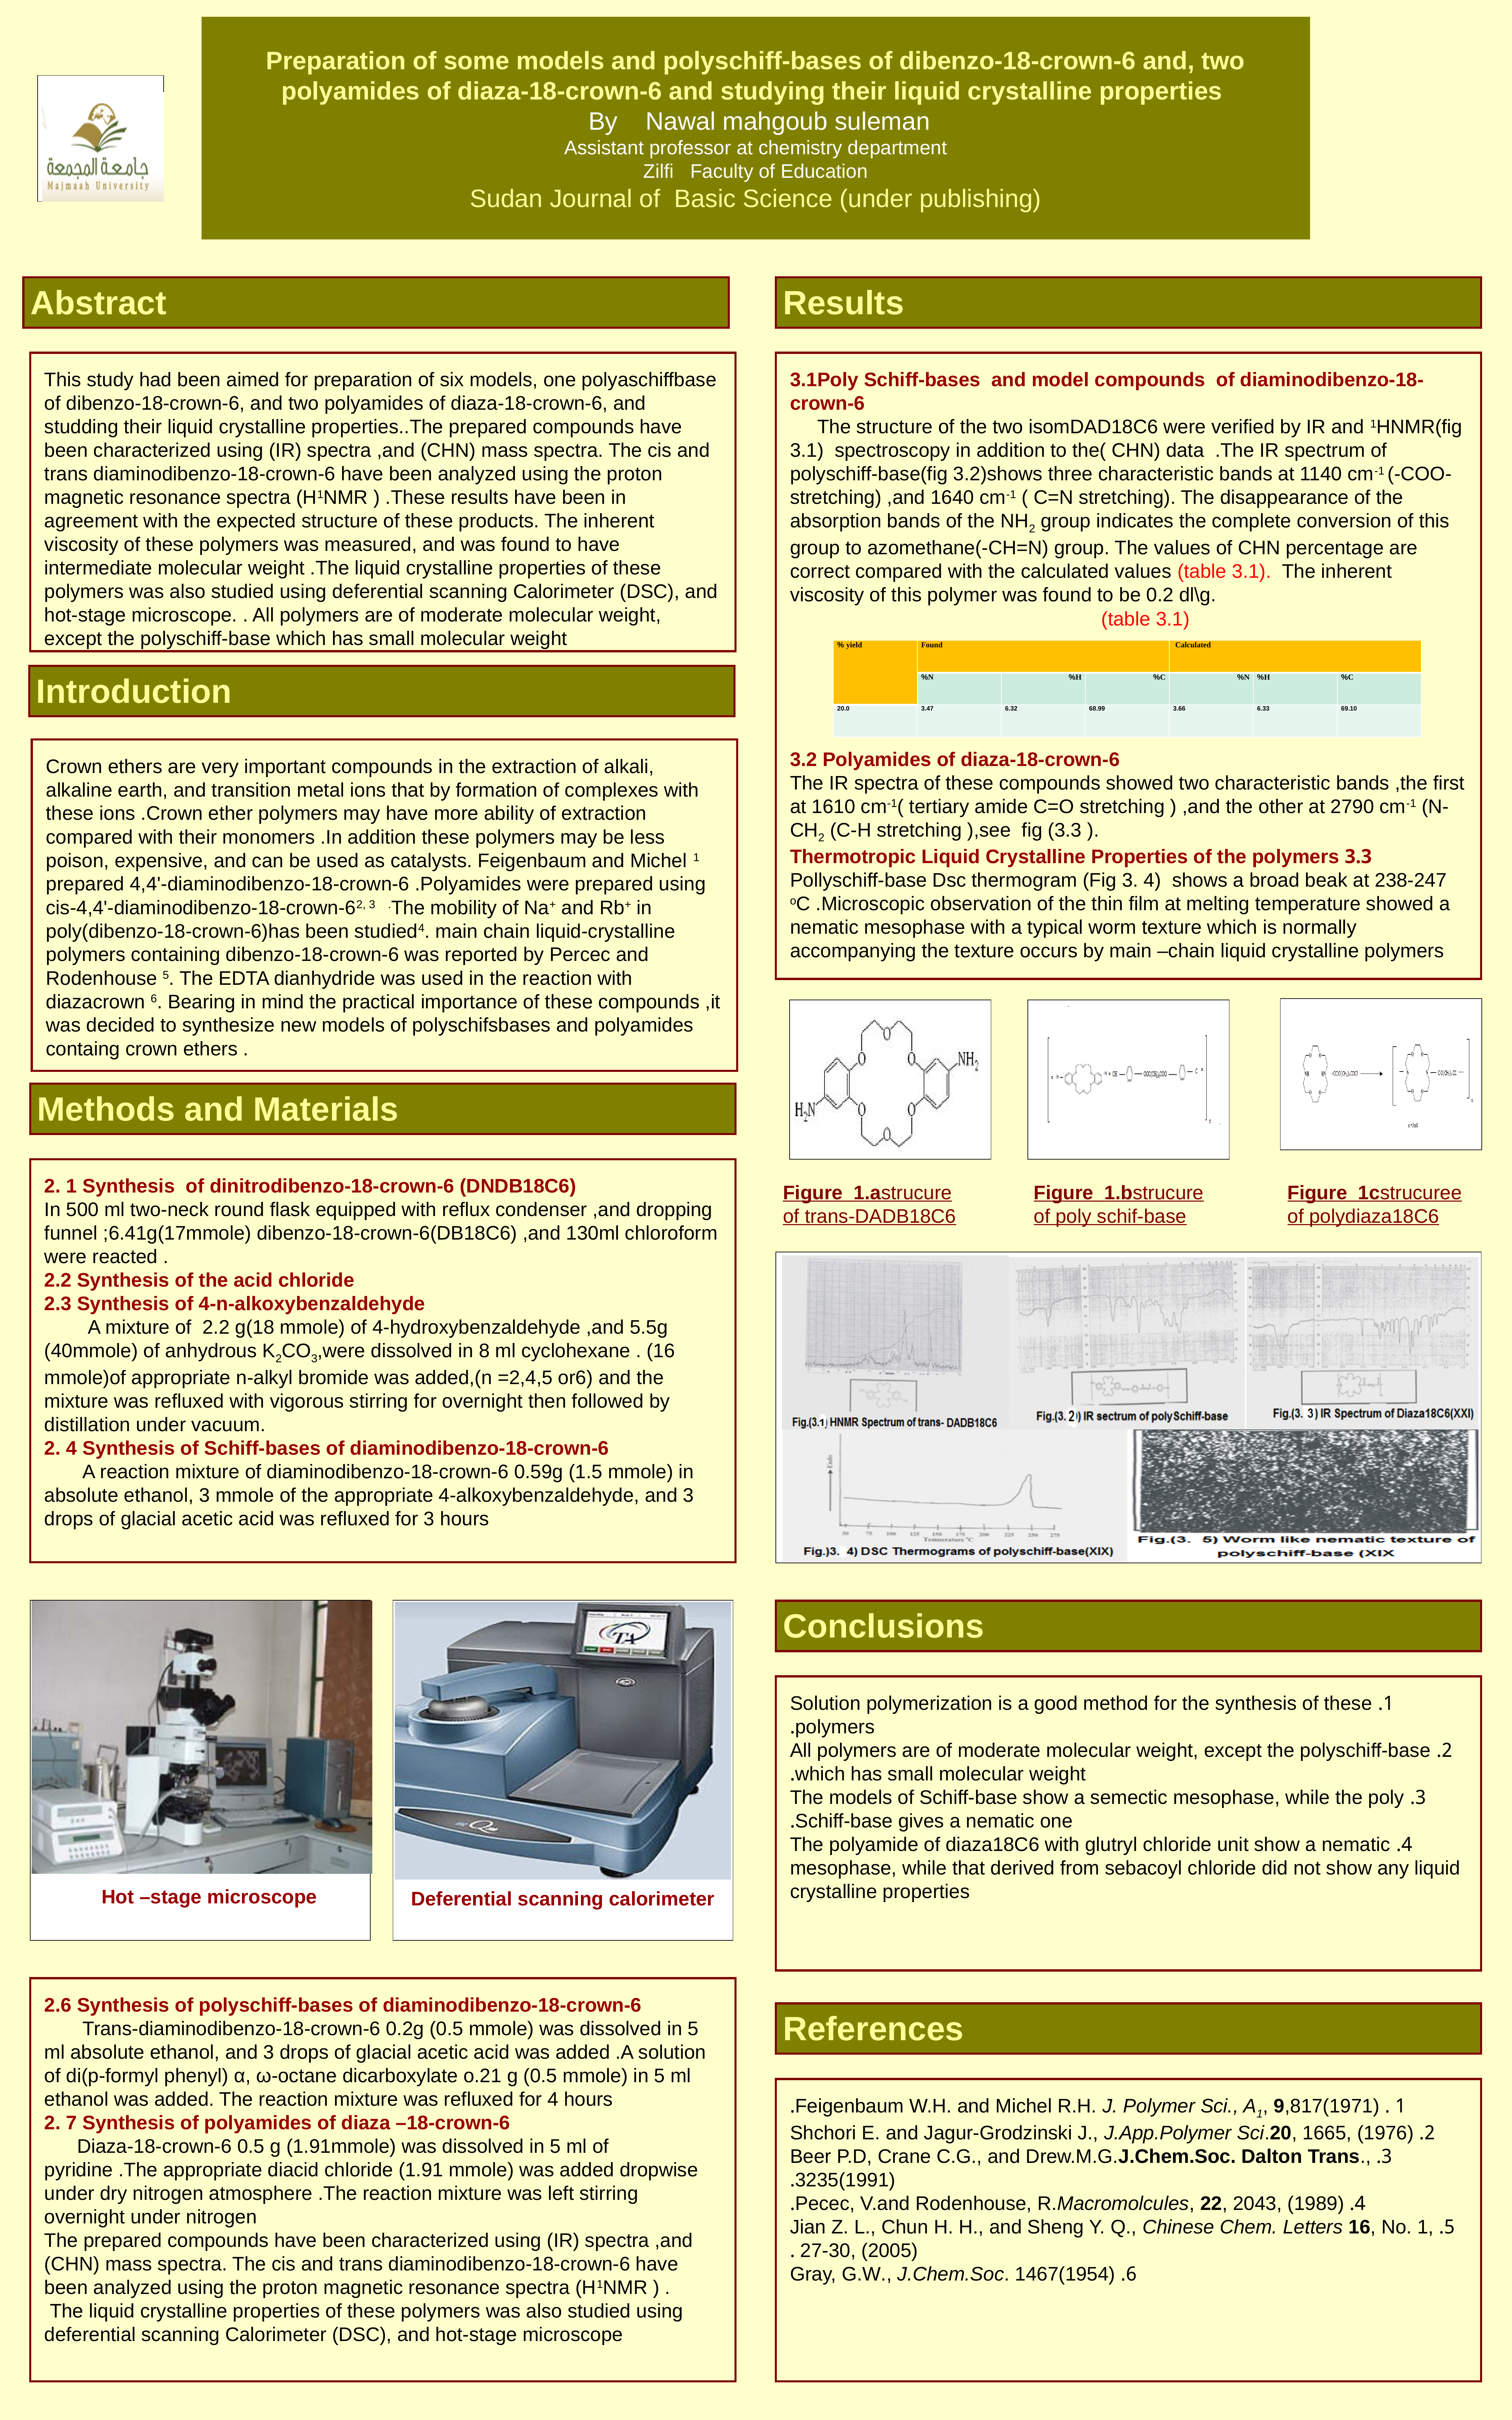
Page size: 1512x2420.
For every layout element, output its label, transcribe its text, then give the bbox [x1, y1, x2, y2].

text_box CHART or PICTURE [1027, 1000, 1229, 1159]
text_box References [776, 2003, 1481, 2054]
text_box [776, 1252, 1481, 1563]
text_box 1 . Feigenbaum W.H. and Michel R.H. J. Polymer Sci., A1, 9,817(1971). 2. Shchori E. and Jagur-Grodzinski J., J.App.Polymer Sci.20, 1665, (1976) 3. Beer P.D, Crane C.G., and Drew.M.G.J.Chem.Soc. Dalton Trans., 3235(1991). 4. Pecec, V.and Rodenhouse, R.Macromolcules, 22, 2043, (1989). 5. Jian Z. L., Chun H. H., and Sheng Y. Q., Chinese Chem. Letters 16, No. 1, 27-30, (2005) . 6. Gray, G.W., J.Chem.Soc. 1467(1954) [776, 2079, 1481, 2382]
text_box CHART or PICTURE [30, 1874, 371, 1941]
text_box Abstract [23, 277, 729, 328]
table_cell 20.0 [834, 706, 917, 737]
text_box Figure_1.bstrucure of poly schif-base [1026, 1176, 1228, 1231]
text_box Crown ethers are very important compounds in the extraction of alkali, alkaline earth, and transition metal ions that by formation of complexes with these ions .Crown ether polymers may have more ability of extraction compared with their monomers .In addition these polymers may be less poison, expensive, and can be used as catalysts. Feigenbaum and Michel 1 prepared 4,4'-diaminodibenzo-18-crown-6 .Polyamides were prepared using cis-4,4'-diaminodibenzo-18-crown-62, 3 .The mobility of Na+ and Rb+ in poly(dibenzo-18-crown-6)has been studied4. main chain liquid-crystalline polymers containing dibenzo-18-crown-6 was reported by Percec and Rodenhouse 5. The EDTA dianhydride was used in the reaction with diazacrown 6. Bearing in mind the practical importance of these compounds ,it was decided to synthesize new models of polyschifsbases and polyamides containg crown ethers . [32, 739, 737, 1071]
text_box Results [776, 277, 1481, 328]
table_cell 68.99 [1086, 705, 1169, 737]
text_box 2.6 Synthesis of polyschiff-bases of diaminodibenzo-18-crown-6 Trans-diaminodibenzo-18-crown-6 0.2g (0.5 mmole) was dissolved in 5 ml absolute ethanol, and 3 drops of glacial acetic acid was added .A solution of di(p-formyl phenyl) α, ω-octane dicarboxylate o.21 g (0.5 mmole) in 5 ml ethanol was added. The reaction mixture was refluxed for 4 hours 2. 7 Synthesis of polyamides of diaza –18-crown-6 Diaza-18-crown-6 0.5 g (1.91mmole) was dissolved in 5 ml of pyridine .The appropriate diacid chloride (1.91 mmole) was added dropwise under dry nitrogen atmosphere .The reaction mixture was left stirring overnight under nitrogen The prepared compounds have been characterized using (IR) spectra ,and (CHN) mass spectra. The cis and trans diaminodibenzo-18-crown-6 have been analyzed using the proton magnetic resonance spectra (H1NMR ) . The liquid crystalline properties of these polymers was also studied using deferential scanning Calorimeter (DSC), and hot-stage microscope [30, 1978, 736, 2382]
text_box 1. Solution polymerization is a good method for the synthesis of these polymers. 2. All polymers are of moderate molecular weight, except the polyschiff-base which has small molecular weight. 3. The models of Schiff-base show a semectic mesophase, while the poly Schiff-base gives a nematic one. 4. The polyamide of diaza18C6 with glutryl chloride unit show a nematic mesophase, while that derived from sebacoyl chloride did not show any liquid crystalline properties [776, 1676, 1481, 1971]
picture [32, 1601, 372, 1874]
table_cell C% [1338, 674, 1421, 704]
text_box CHART or PICTURE [789, 1000, 991, 1159]
picture [794, 1015, 980, 1152]
text_box CHART or PICTURE [393, 1600, 733, 1941]
table_header yield % [834, 641, 917, 704]
picture [42, 92, 164, 202]
text_box Introduction [29, 666, 734, 716]
table_cell 3.66 [1170, 705, 1253, 737]
table_cell 6.32 [1002, 705, 1085, 737]
table_cell N% [918, 674, 1001, 704]
picture [1293, 1015, 1479, 1134]
picture [782, 1255, 1479, 1563]
text_box Preparation of some models and polyschiff-bases of dibenzo-18-crown-6 and, two polyamides of diaza-18-crown-6 and studying their liquid crystalline properties By Nawal mahgoub suleman Assistant professor at chemistry department Zilfi Faculty of Education Sudan Journal of Basic Science (under publishing) [201, 16, 1310, 240]
picture [1041, 1006, 1228, 1154]
table_cell 69.10 [1338, 705, 1421, 737]
table_cell C% [1086, 674, 1169, 704]
text_box Deferential scanning calorimeter [406, 1884, 720, 1912]
text_box LOGO [38, 75, 164, 202]
table_header Calculated [1170, 641, 1421, 672]
text_box Hot –stage microscope [96, 1882, 322, 1910]
text_box Conclusions [776, 1601, 1481, 1651]
table_header Found [918, 641, 1169, 672]
text_box CHART or PICTURE [1280, 999, 1482, 1150]
text_box Methods and Materials [30, 1083, 736, 1134]
table_cell 3.47 [918, 705, 1001, 737]
text_box Figure_1cstrucuree of polydiaza18C6 [1280, 1176, 1482, 1231]
text_box 3.1Poly Schiff-bases and model compounds of diaminodibenzo-18-crown-6 The structure of the two isomDAD18C6 were verified by IR and 1HNMR(fig 3.1) spectroscopy in addition to the( CHN) data .The IR spectrum of polyschiff-base(fig 3.2)shows three characteristic bands at 1140 cm-1 (-COO- stretching) ,and 1640 cm-1 ( C=N stretching). The disappearance of the absorption bands of the NH2 group indicates the complete conversion of this group to azomethane(-CH=N) group. The values of CHN percentage are correct compared with the calculated values (table 3.1). The inherent viscosity of this polymer was found to be 0.2 dl\g. 3.2 Polyamides of diaza-18-crown-6 The IR spectra of these compounds showed two characteristic bands ,the first at 1610 cm-1( tertiary amide C=O stretching ) ,and the other at 2790 cm-1 (N-CH2 (C-H stretching ),see fig (3.3 ). 3.3 Thermotropic Liquid Crystalline Properties of the polymers Pollyschiff-base Dsc thermogram (Fig 3. 4) shows a broad beak at 238-247 oC .Microscopic observation of the thin film at melting temperature showed a nematic mesophase with a typical worm texture which is normally accompanying the texture occurs by main –chain liquid crystalline polymers [776, 353, 1481, 979]
text_box (table 3.1) [1096, 603, 1195, 632]
text_box 2. 1 Synthesis of dinitrodibenzo-18-crown-6 (DNDB18C6) In 500 ml two-neck round flask equipped with reflux condenser ,and dropping funnel ;6.41g(17mmole) dibenzo-18-crown-6(DB18C6) ,and 130ml chloroform were reacted . 2.2 Synthesis of the acid chloride 2.3 Synthesis of 4-n-alkoxybenzaldehyde A mixture of 2.2 g(18 mmole) of 4-hydroxybenzaldehyde ,and 5.5g (40mmole) of anhydrous K2CO3,were dissolved in 8 ml cyclohexane . (16 mmole)of appropriate n-alkyl bromide was added,(n =2,4,5 or6) and the mixture was refluxed with vigorous stirring for overnight then followed by distillation under vacuum. 2. 4 Synthesis of Schiff-bases of diaminodibenzo-18-crown-6 A reaction mixture of diaminodibenzo-18-crown-6 0.59g (1.5 mmole) in absolute ethanol, 3 mmole of the appropriate 4-alkoxybenzaldehyde, and 3 drops of glacial acetic acid was refluxed for 3 hours [30, 1159, 736, 1563]
picture [395, 1602, 731, 1880]
table_cell H% [1002, 674, 1085, 704]
table_cell 6.33 [1254, 705, 1337, 737]
text_box Figure_1.astrucure of trans-DADB18C6 [776, 1176, 977, 1231]
text_box This study had been aimed for preparation of six models, one polyaschiffbase of dibenzo-18-crown-6, and two polyamides of diaza-18-crown-6, and studding their liquid crystalline properties..The prepared compounds have been characterized using (IR) spectra ,and (CHN) mass spectra. The cis and trans diaminodibenzo-18-crown-6 have been analyzed using the proton magnetic resonance spectra (H1NMR ) .These results have been in agreement with the expected structure of these products. The inherent viscosity of these polymers was measured, and was found to have intermediate molecular weight .The liquid crystalline properties of these polymers was also studied using deferential scanning Calorimeter (DSC), and hot-stage microscope. . All polymers are of moderate molecular weight, except the polyschiff-base which has small molecular weight [30, 353, 736, 651]
table_cell N% [1170, 674, 1253, 704]
table_cell H% [1254, 674, 1337, 704]
